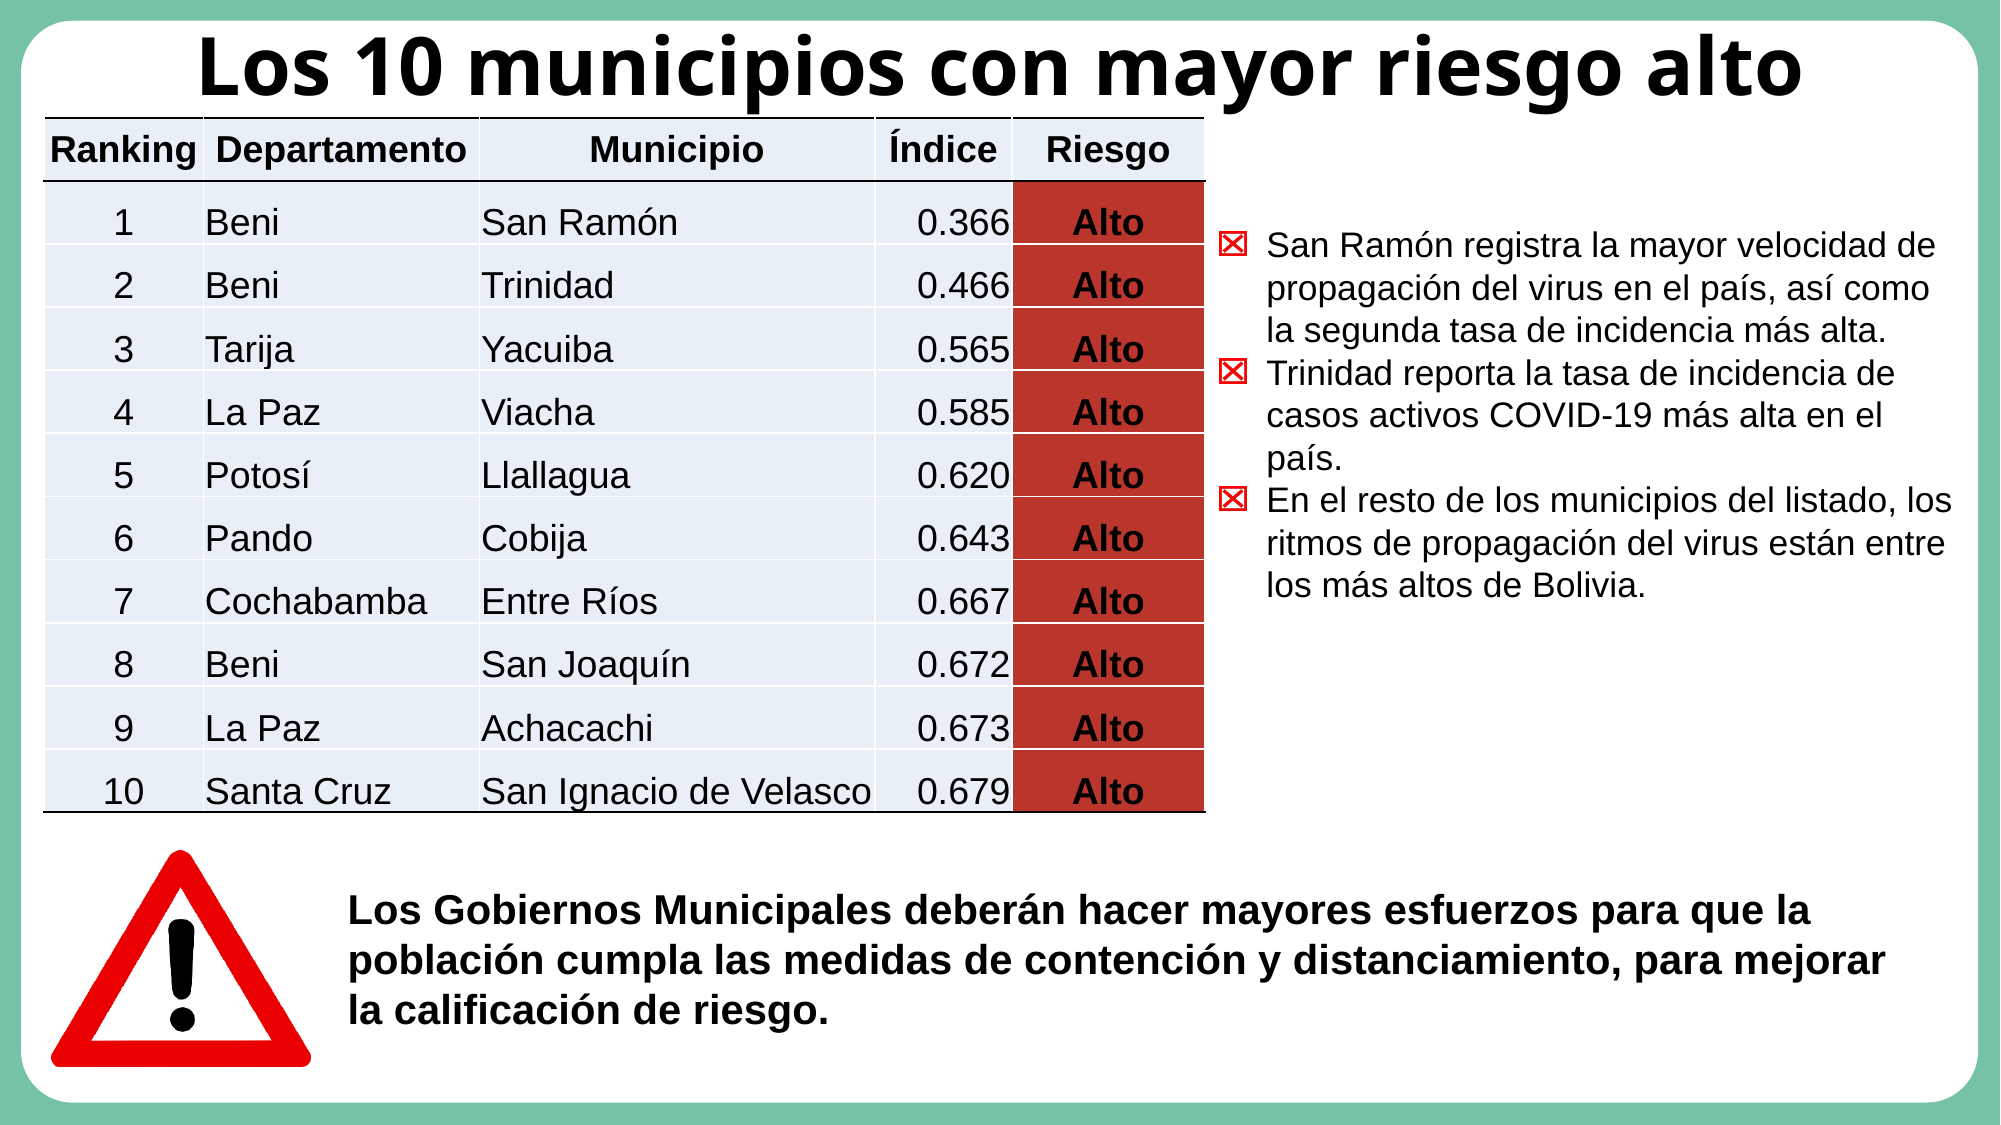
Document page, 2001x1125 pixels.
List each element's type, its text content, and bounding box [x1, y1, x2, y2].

table_cell 0.672 [876, 624, 1011, 685]
table_cell Alto [1013, 687, 1204, 748]
table_cell Alto [1013, 371, 1204, 432]
table_cell 0.620 [876, 434, 1011, 496]
table_cell 0.565 [876, 308, 1011, 369]
table_cell Alto [1013, 182, 1204, 243]
table_header Riesgo [1013, 119, 1204, 180]
table_cell Llallagua [480, 434, 874, 496]
picture [50, 850, 311, 1067]
title Los 10 municipios con mayor riesgo alto [180, 0, 1906, 154]
table_cell 9 [45, 687, 203, 748]
table_cell Alto [1013, 750, 1204, 811]
table_cell 5 [45, 434, 203, 496]
table_cell Beni [204, 182, 479, 243]
table_cell Pando [204, 497, 479, 559]
table_cell Alto [1013, 245, 1204, 306]
table_cell 0.667 [876, 560, 1011, 622]
table_cell La Paz [204, 371, 479, 432]
table_header Índice [876, 119, 1011, 180]
table_cell 0.679 [876, 750, 1011, 811]
table_cell 0.585 [876, 371, 1011, 432]
table_cell Alto [1013, 308, 1204, 369]
table_cell 8 [45, 624, 203, 685]
table_cell Alto [1013, 434, 1204, 496]
table_cell 0.643 [876, 497, 1011, 559]
table_cell 6 [45, 497, 203, 559]
table_cell Alto [1013, 624, 1204, 685]
picture [1219, 358, 1245, 384]
text_box San Ramón registra la mayor velocidad de propagación del virus en el país, así como la segunda tasa de incidencia más alta. Trinidad reporta la tasa de incidencia de casos activos COVID-19 más alta en el país. En el resto de los municipios del listado, los ritmos de propagación del virus están entre los más altos de Bolivia. [1206, 214, 1973, 613]
table_header Ranking [45, 119, 203, 180]
table_cell San Ramón [480, 182, 874, 243]
table_cell Beni [204, 245, 479, 306]
table_cell Cobija [480, 497, 874, 559]
text_box Los Gobiernos Municipales deberán hacer mayores esfuerzos para que la población cumpla las medidas de contención y distanciamiento, para mejorar la calificación de riesgo. [333, 875, 1917, 1041]
table_cell Yacuiba [480, 308, 874, 369]
table_cell 7 [45, 560, 203, 622]
table_cell San Ignacio de Velasco [480, 750, 874, 811]
table_cell Achacachi [480, 687, 874, 748]
table_cell Trinidad [480, 245, 874, 306]
table_cell La Paz [204, 687, 479, 748]
table_header Departamento [204, 119, 479, 180]
table_cell 0.673 [876, 687, 1011, 748]
table_cell Beni [204, 624, 479, 685]
table_cell 0.366 [876, 182, 1011, 243]
table_cell Tarija [204, 308, 479, 369]
table_cell 3 [45, 308, 203, 369]
table_cell 10 [45, 750, 203, 811]
picture [1219, 486, 1245, 511]
table_cell Cochabamba [204, 560, 479, 622]
table_cell Potosí [204, 434, 479, 496]
table_cell 1 [45, 182, 203, 243]
table_cell Alto [1013, 497, 1204, 559]
table_cell 2 [45, 245, 203, 306]
table_cell 4 [45, 371, 203, 432]
table_cell Alto [1013, 560, 1204, 622]
table_cell 0.466 [876, 245, 1011, 306]
table_cell San Joaquín [480, 624, 874, 685]
table_cell Viacha [480, 371, 874, 432]
picture [1219, 231, 1245, 256]
table_header Municipio [480, 119, 874, 180]
table_cell Entre Ríos [480, 560, 874, 622]
table_cell Santa Cruz [204, 750, 479, 811]
